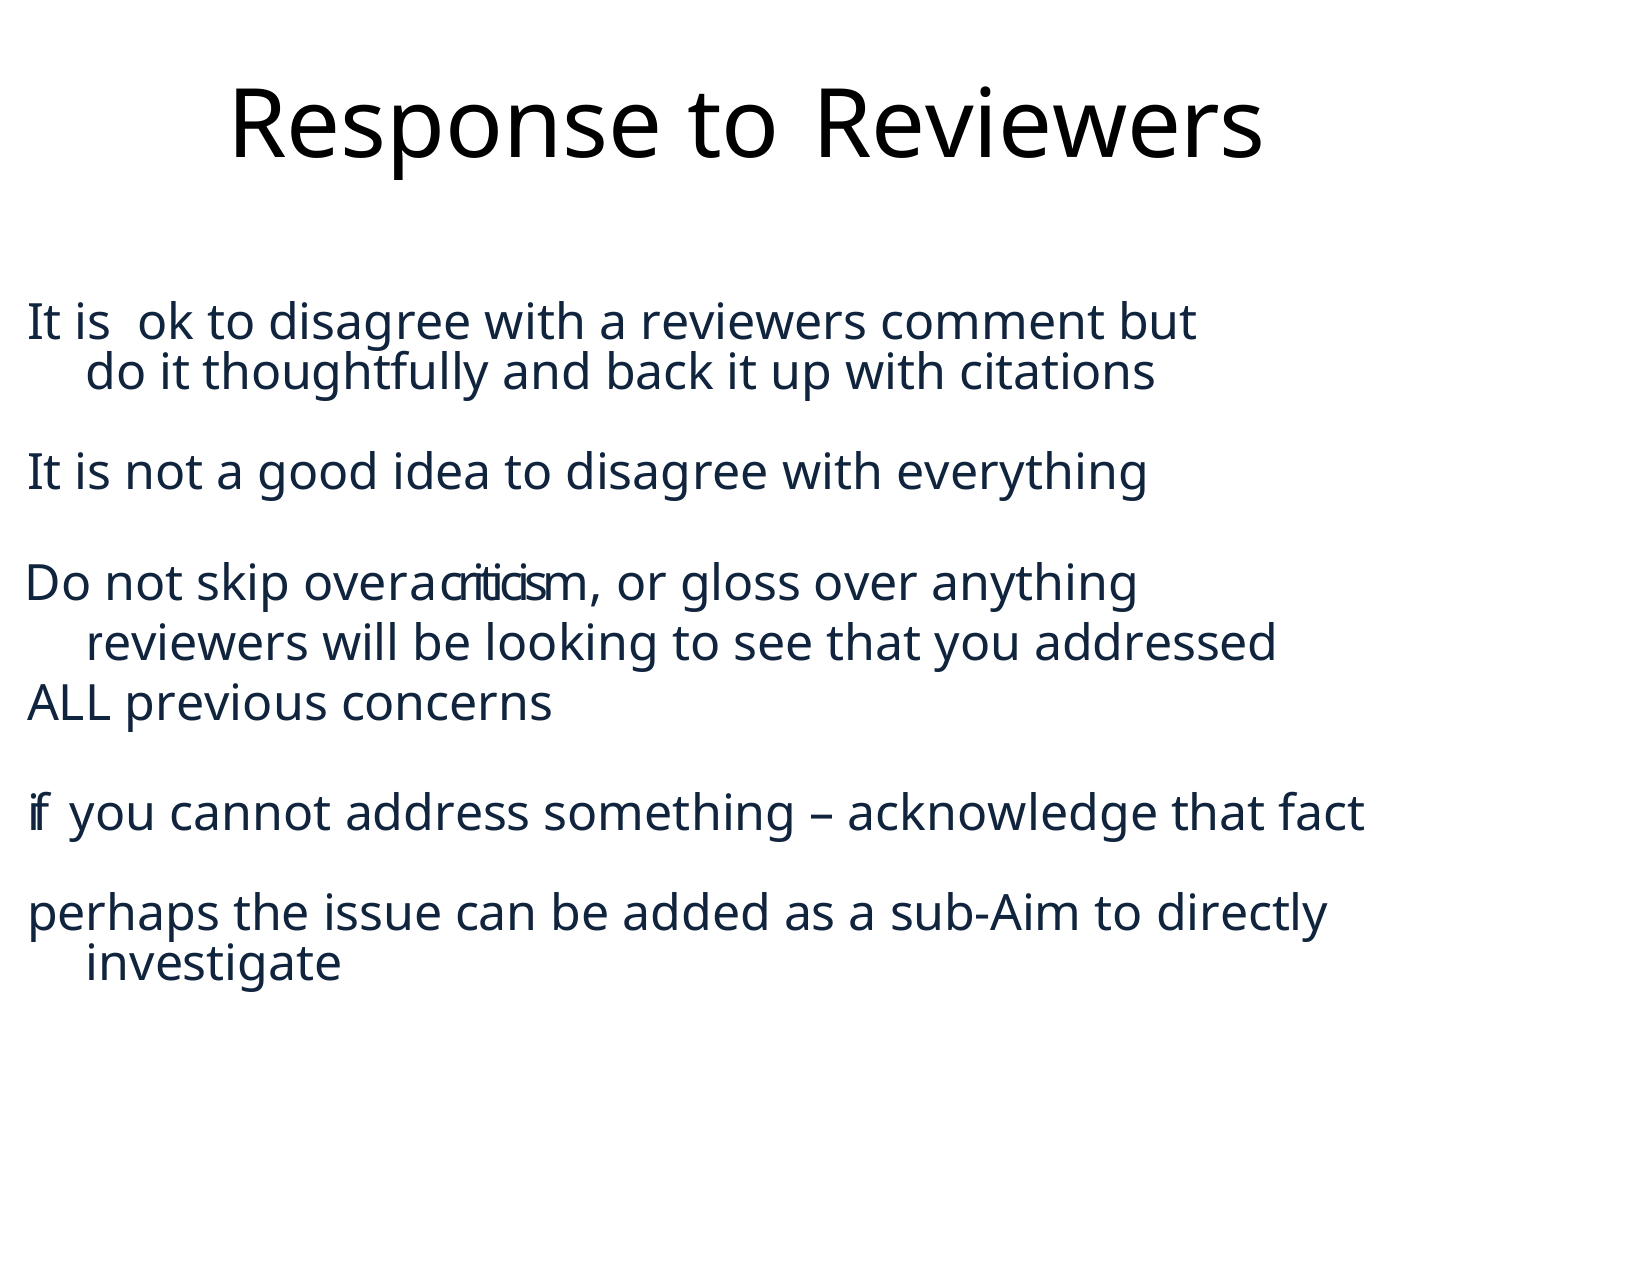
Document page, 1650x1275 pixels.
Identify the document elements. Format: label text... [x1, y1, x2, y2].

title Response to Reviewers [225, 62, 1348, 276]
list It is ok to disagree with a reviewers comment but do it thoughtfully and back it up with citations It is not a good idea to disagree with everything Do not skip over a criticism, or gloss over anything reviewers will be looking to see that you addressed ALL previous concerns if you cannot address something – acknowledge that fact perhaps the issue can be added as a sub-Aim to directly investigate [24, 299, 1436, 1108]
